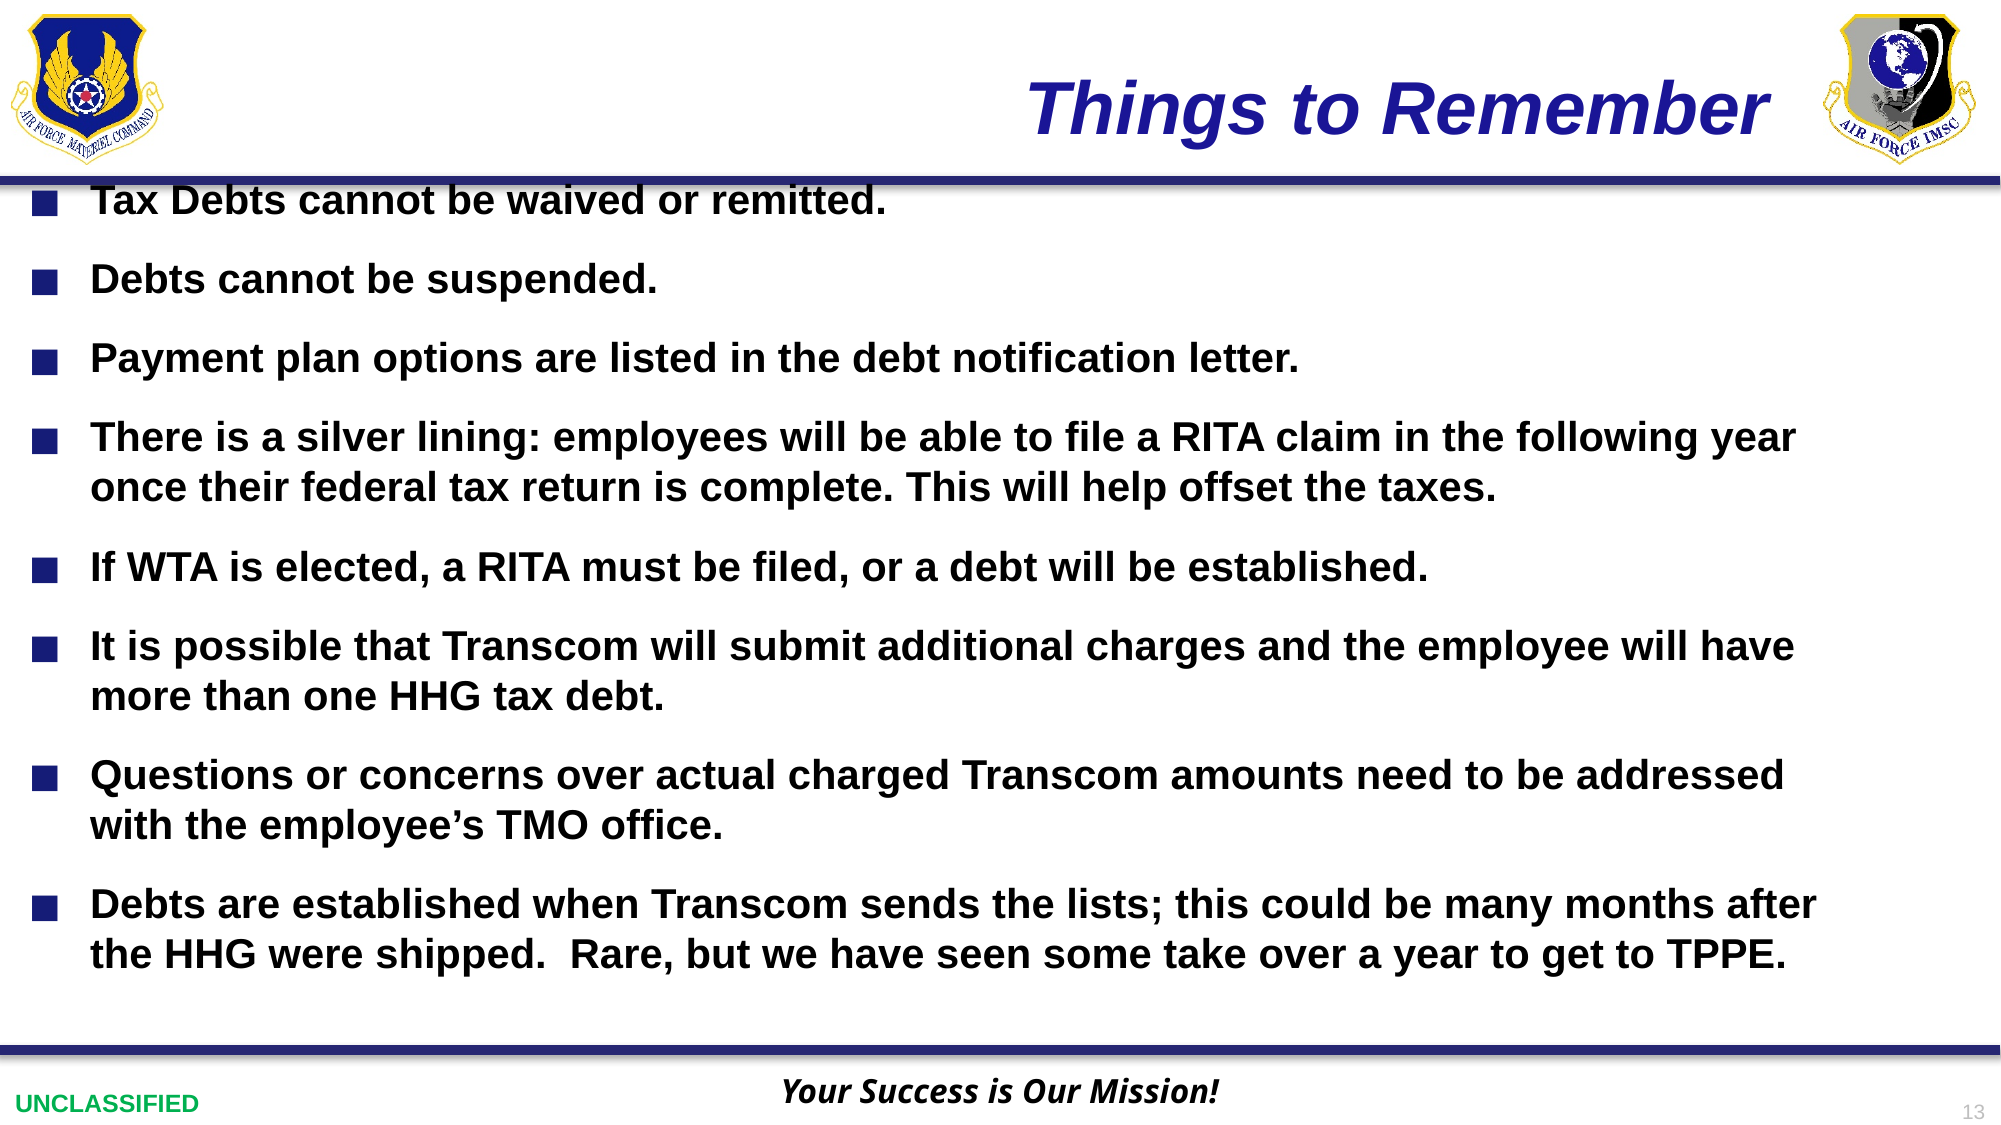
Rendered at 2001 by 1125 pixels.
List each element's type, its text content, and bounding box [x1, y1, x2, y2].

picture [11, 14, 164, 164]
slide_number 13 [1881, 1096, 2000, 1125]
list Tax Debts cannot be waived or remitted. Debts cannot be suspended. Payment plan options are listed in the debt notification letter. There is a silver lining: employees will be able to file a RITA claim in the following year once their federal tax return is complete. This will help offset the taxes. If WTA is elected, a RITA must be filed, or a debt will be established. It is possible that Transcom will submit additional charges and the employee will have more than one HHG tax debt. Questions or concerns over actual charged Transcom amounts need to be addressed with the employee’s TMO office. Debts are established when Transcom sends the lists; this could be many months after the HHG were shipped. Rare, but we have seen some take over a year to get to TPPE. [0, 164, 1893, 1039]
picture [1823, 14, 1976, 165]
title Things to Remember [225, 44, 1785, 165]
